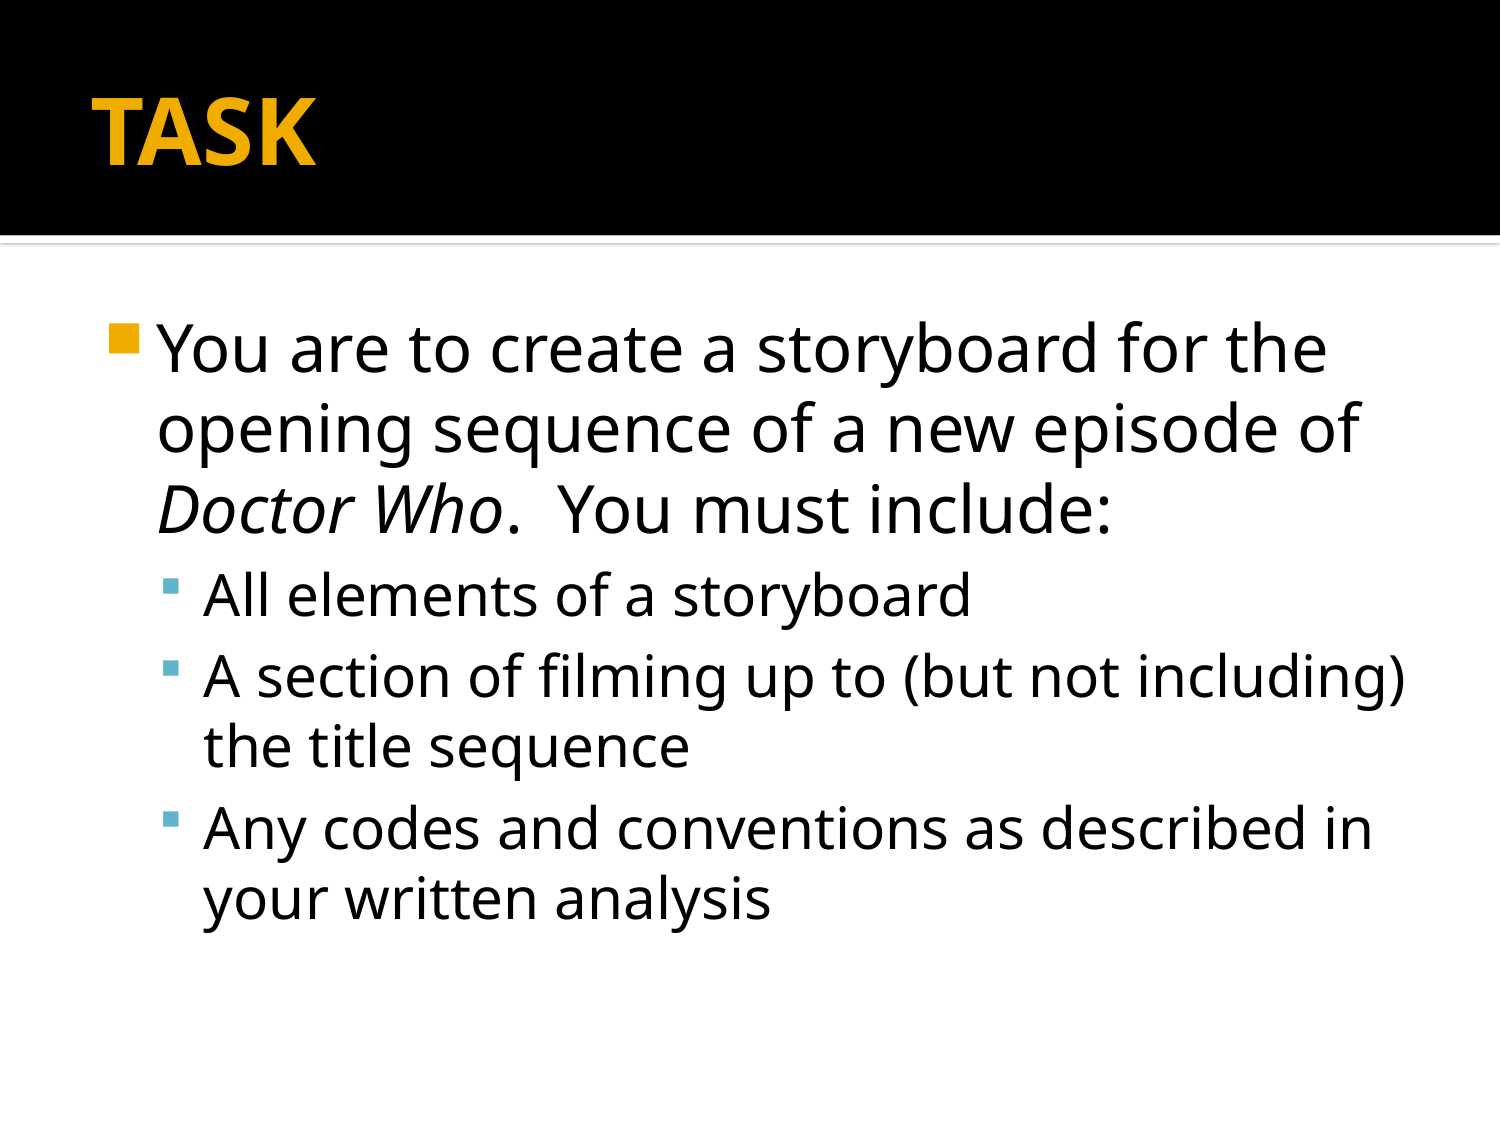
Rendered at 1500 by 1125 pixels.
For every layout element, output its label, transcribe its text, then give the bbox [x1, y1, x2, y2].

title TASK [75, 25, 1425, 231]
list You are to create a storyboard for the opening sequence of a new episode of Doctor Who. You must include: All elements of a storyboard A section of filming up to (but not including) the title sequence Any codes and conventions as described in your written analysis [75, 291, 1425, 1050]
